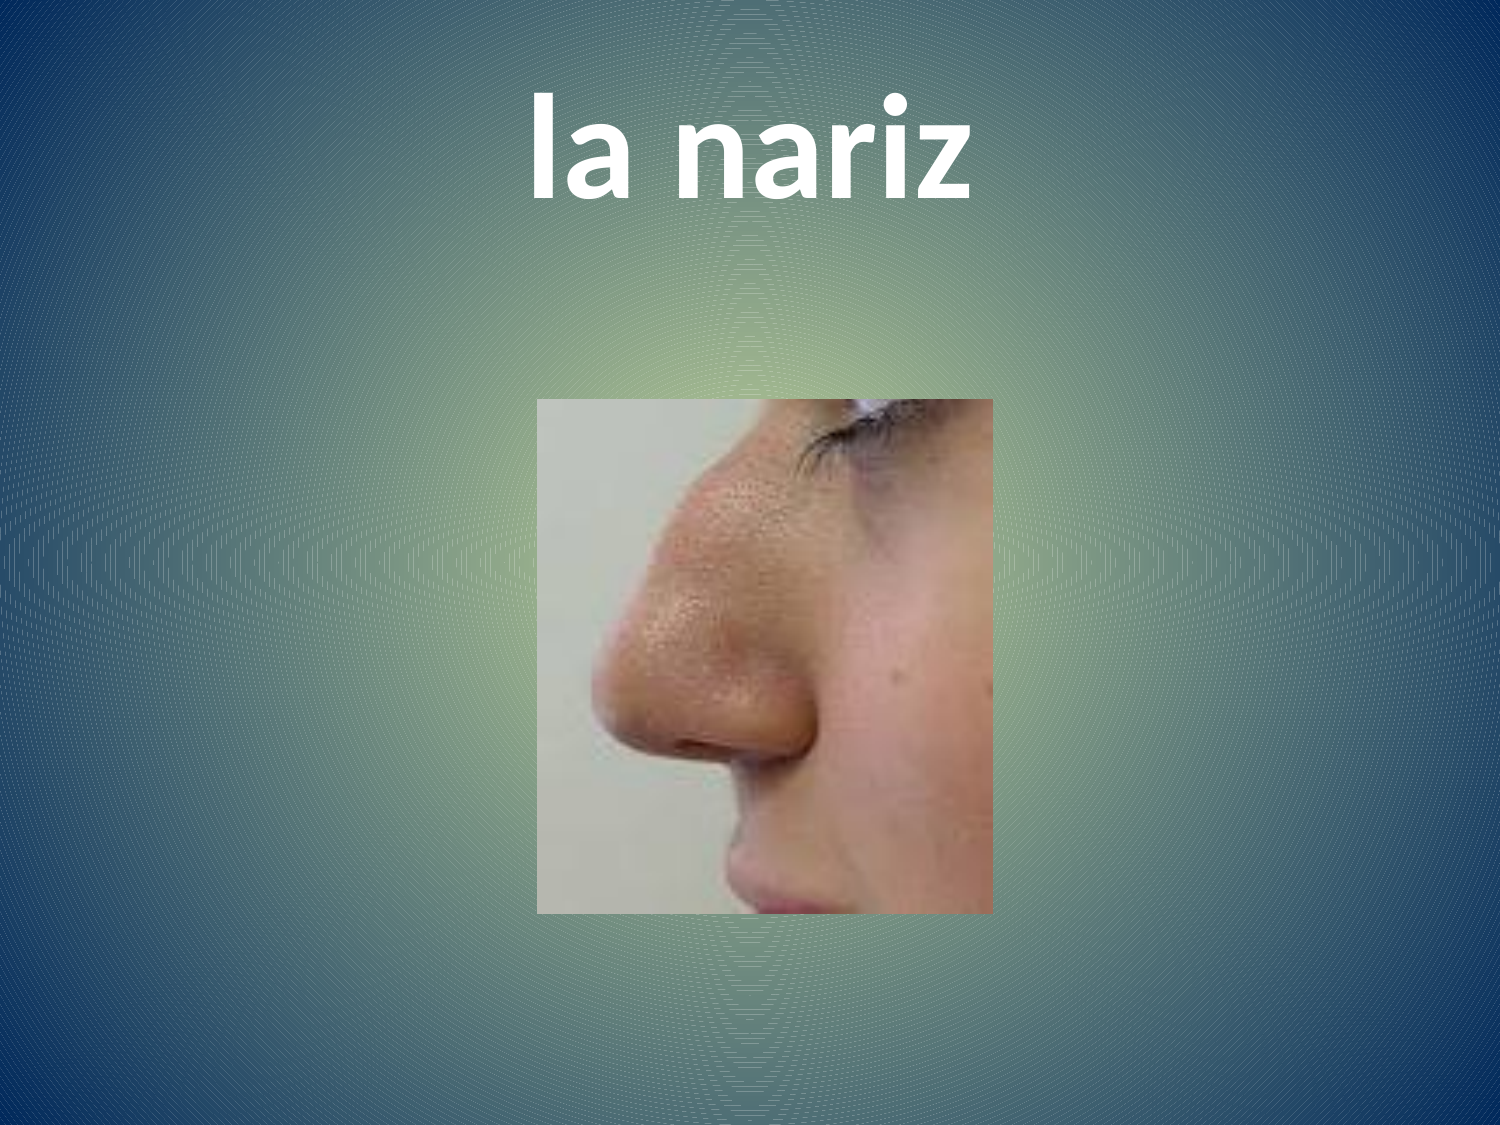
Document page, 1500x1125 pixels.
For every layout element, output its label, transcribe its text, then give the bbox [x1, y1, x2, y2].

picture [537, 399, 993, 914]
title la nariz [75, 45, 1425, 233]
